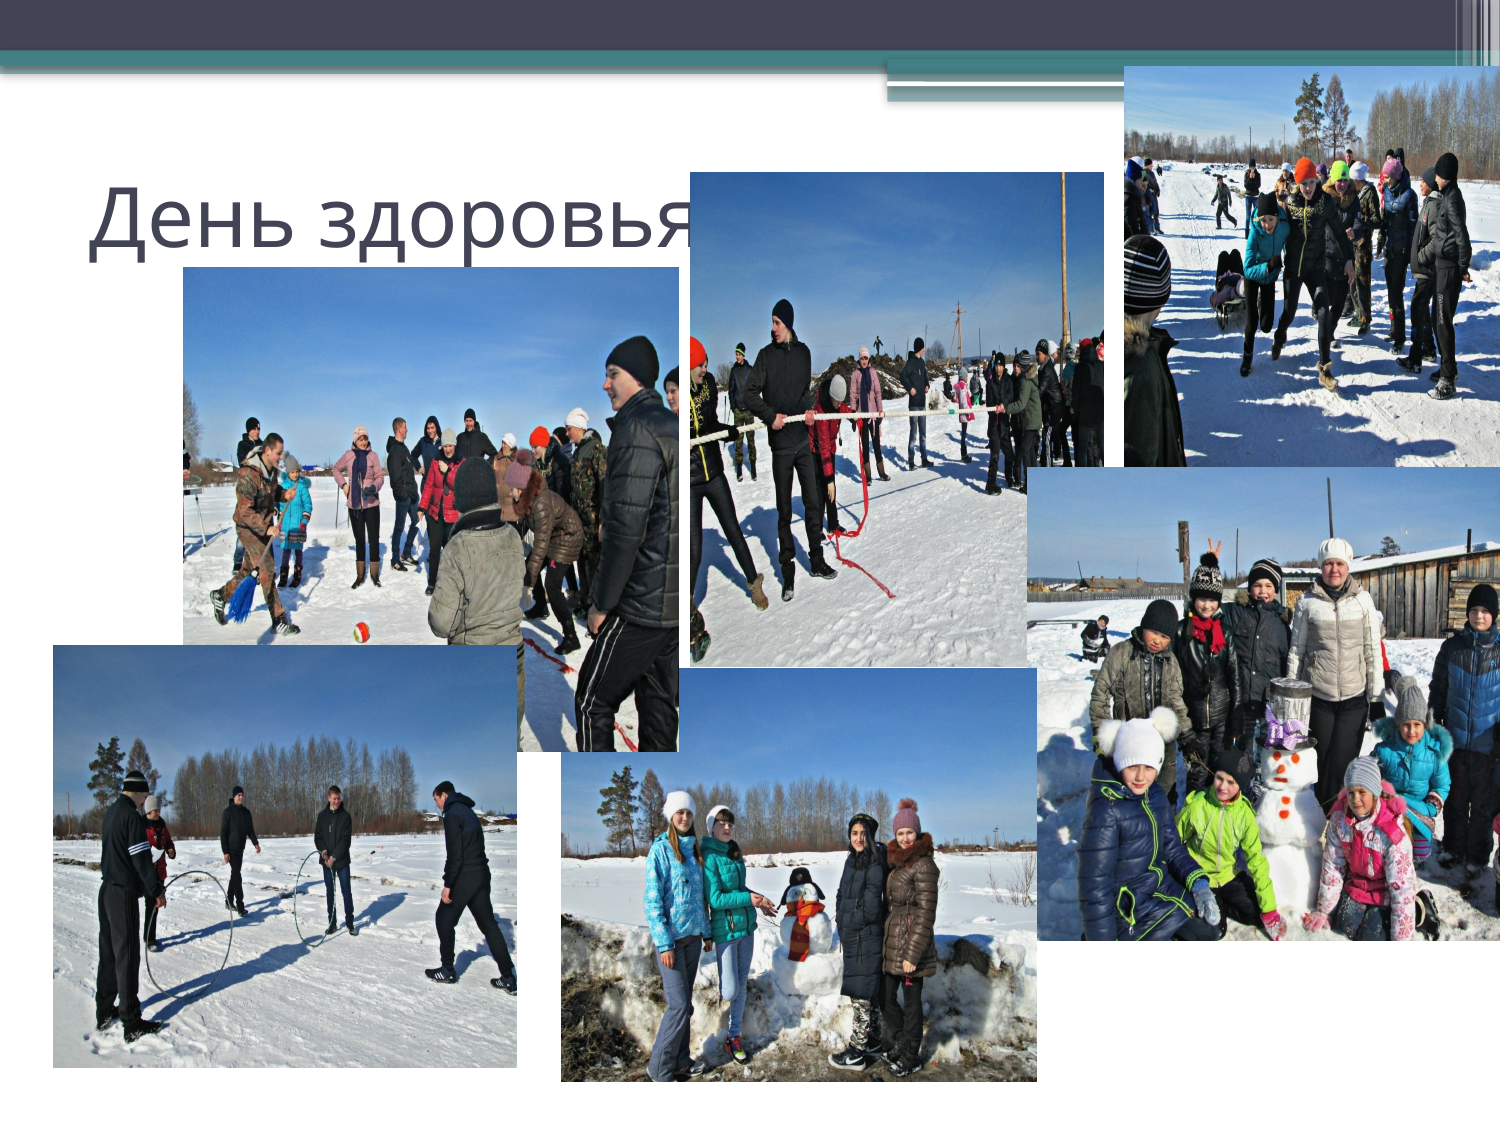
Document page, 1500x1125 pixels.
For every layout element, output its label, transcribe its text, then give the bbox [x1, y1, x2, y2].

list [690, 172, 1105, 665]
title День здоровья [75, 137, 1117, 291]
picture [52, 66, 1500, 1083]
